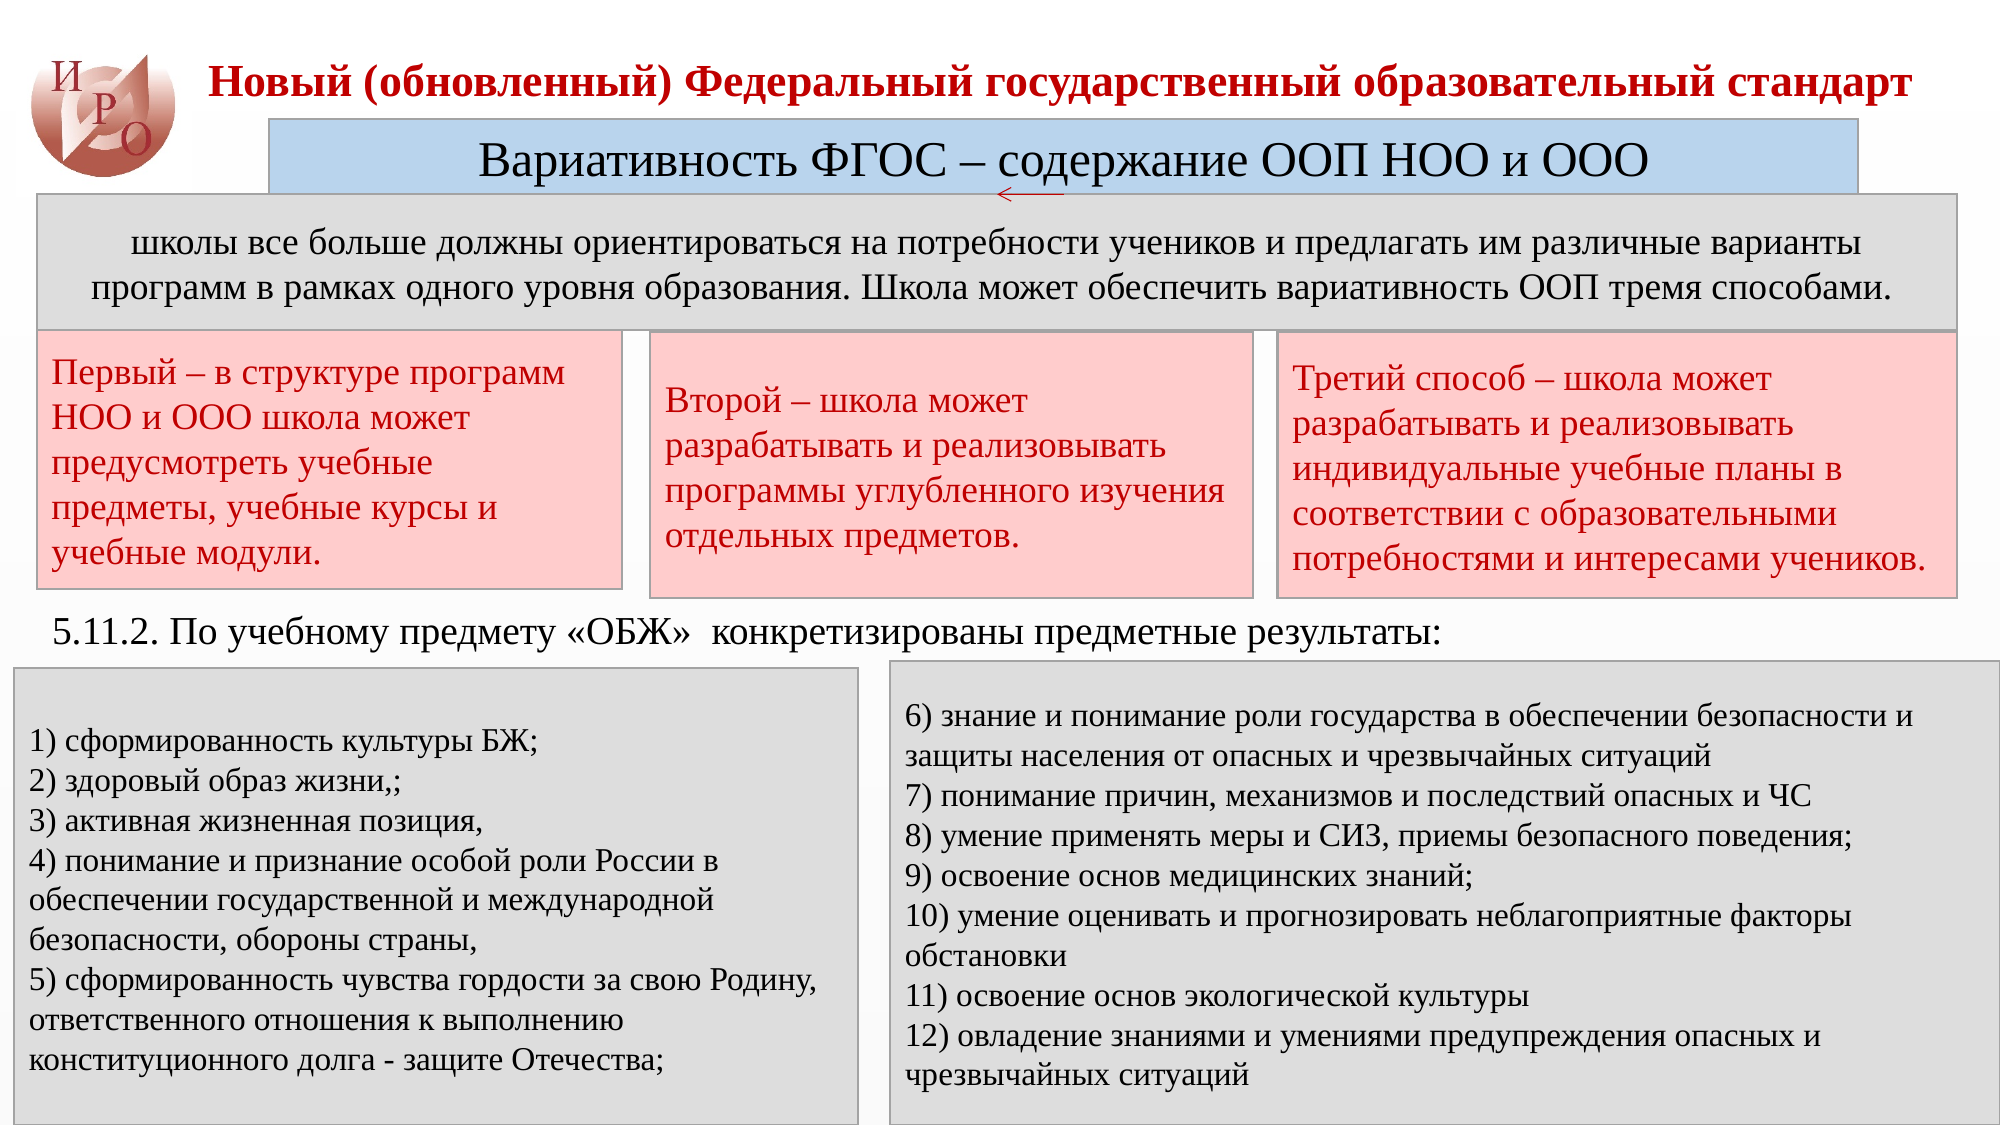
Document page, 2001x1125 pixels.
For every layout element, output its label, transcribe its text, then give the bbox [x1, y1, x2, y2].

text_box Вариативность ФГОС – содержание ООП НОО и ООО [268, 118, 1859, 193]
text_box школы все больше должны ориентироваться на потребности учеников и предлагать им различные варианты программ в рамках одного уровня образования. Школа может обеспечить вариативность ООП тремя способами. [36, 193, 1958, 331]
text_box 6) знание и понимание роли государства в обеспечении безопасности и защиты населения от опасных и чрезвычайных ситуаций 7) понимание причин, механизмов и последствий опасных и ЧС 8) умение применять меры и СИЗ, приемы безопасного поведения; 9) освоение основ медицинских знаний; 10) умение оценивать и прогнозировать неблагоприятные факторы обстановки 11) освоение основ экологической культуры 12) овладение знаниями и умениями предупреждения опасных и чрезвычайных ситуаций [889, 660, 2000, 1125]
text_box Второй – школа может разрабатывать и реализовывать программы углубленного изучения отдельных предметов. [649, 331, 1254, 597]
text_box Новый (обновленный) Федеральный государственный образовательный стандарт [192, 43, 1957, 113]
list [16, 21, 192, 197]
text_box 5.11.2. По учебному предмету «ОБЖ» конкретизированы предметные результаты: [37, 597, 1957, 660]
text_box Третий способ – школа может разрабатывать и реализовывать индивидуальные учебные планы в соответствии с образовательными потребностями и интересами учеников. [1276, 331, 1958, 599]
text_box 1) сформированность культуры БЖ; 2) здоровый образ жизни,; 3) активная жизненная позиция, 4) понимание и признание особой роли России в обеспечении государственной и международной безопасности, обороны страны, 5) сформированность чувства гордости за свою Родину, ответственного отношения к выполнению конституционного долга - защите Отечества; [13, 667, 859, 1125]
text_box Первый – в структуре программ НОО и ООО школа может предусмотреть учебные предметы, учебные курсы и учебные модули. [36, 329, 623, 590]
